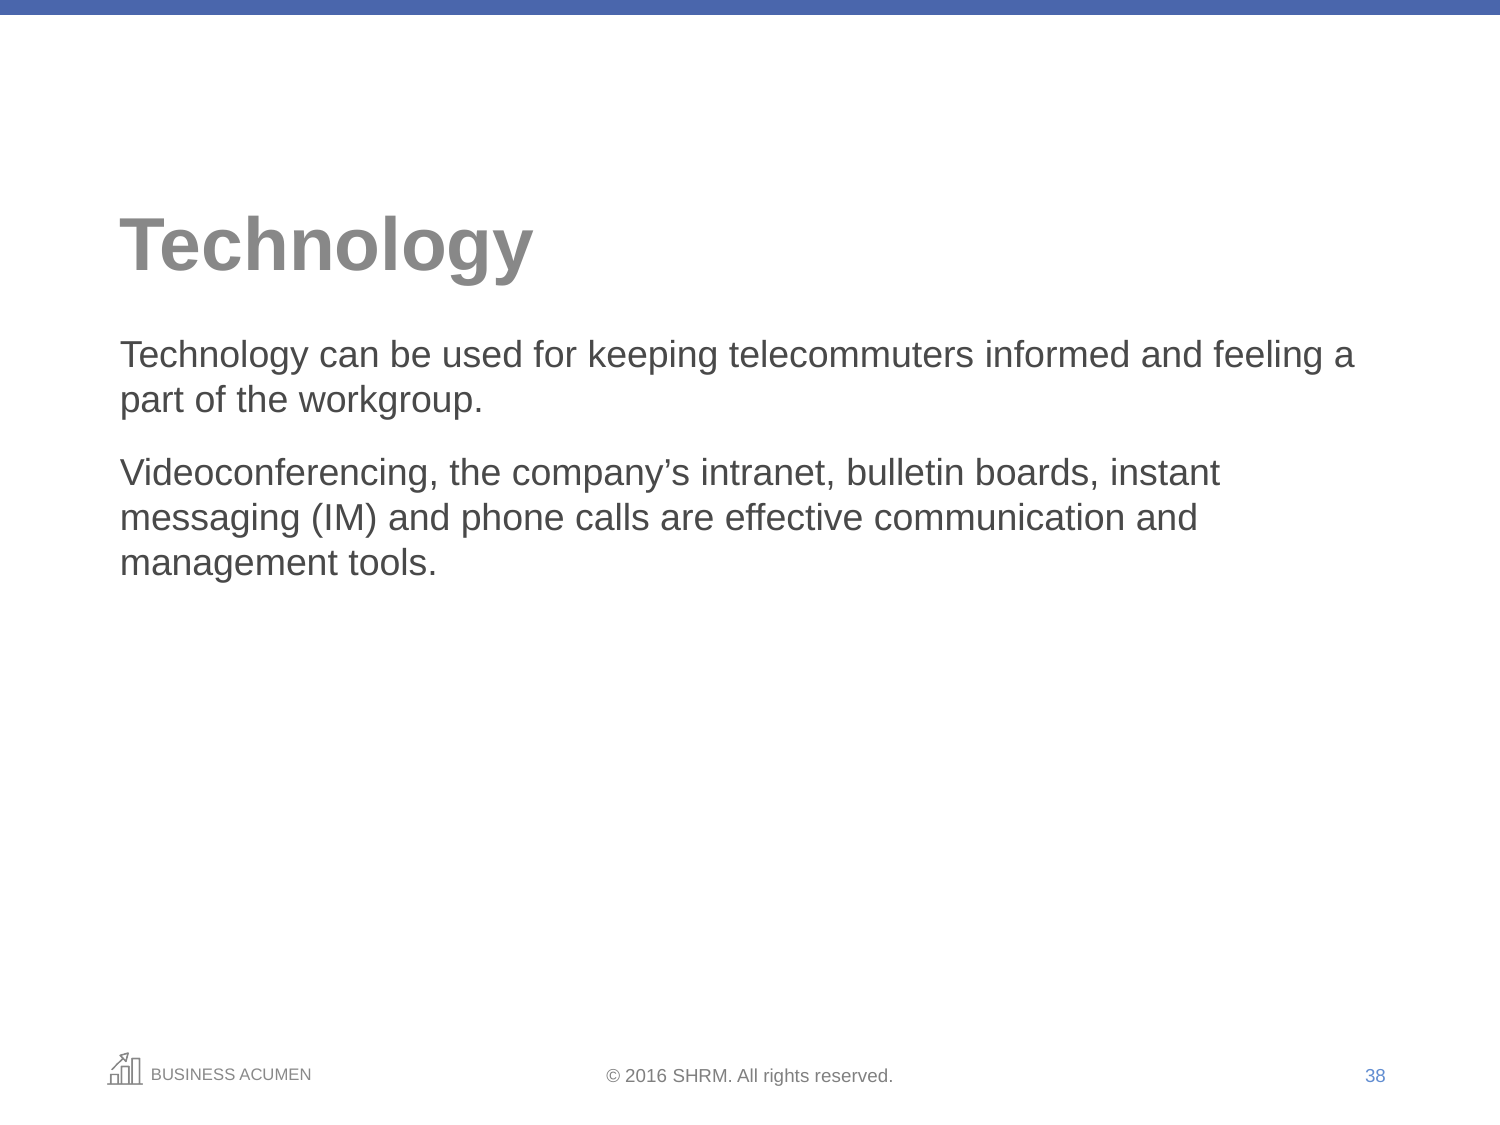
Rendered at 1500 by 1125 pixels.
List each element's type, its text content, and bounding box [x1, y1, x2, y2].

list Technology can be used for keeping telecommuters informed and feeling a part of the workgroup. Videoconferencing, the company’s intranet, bulletin boards, instant messaging (IM) and phone calls are effective communication and management tools. [105, 322, 1403, 998]
slide_number 38 [1206, 1056, 1402, 1095]
title Technology [105, 104, 1403, 293]
picture [107, 1052, 143, 1085]
